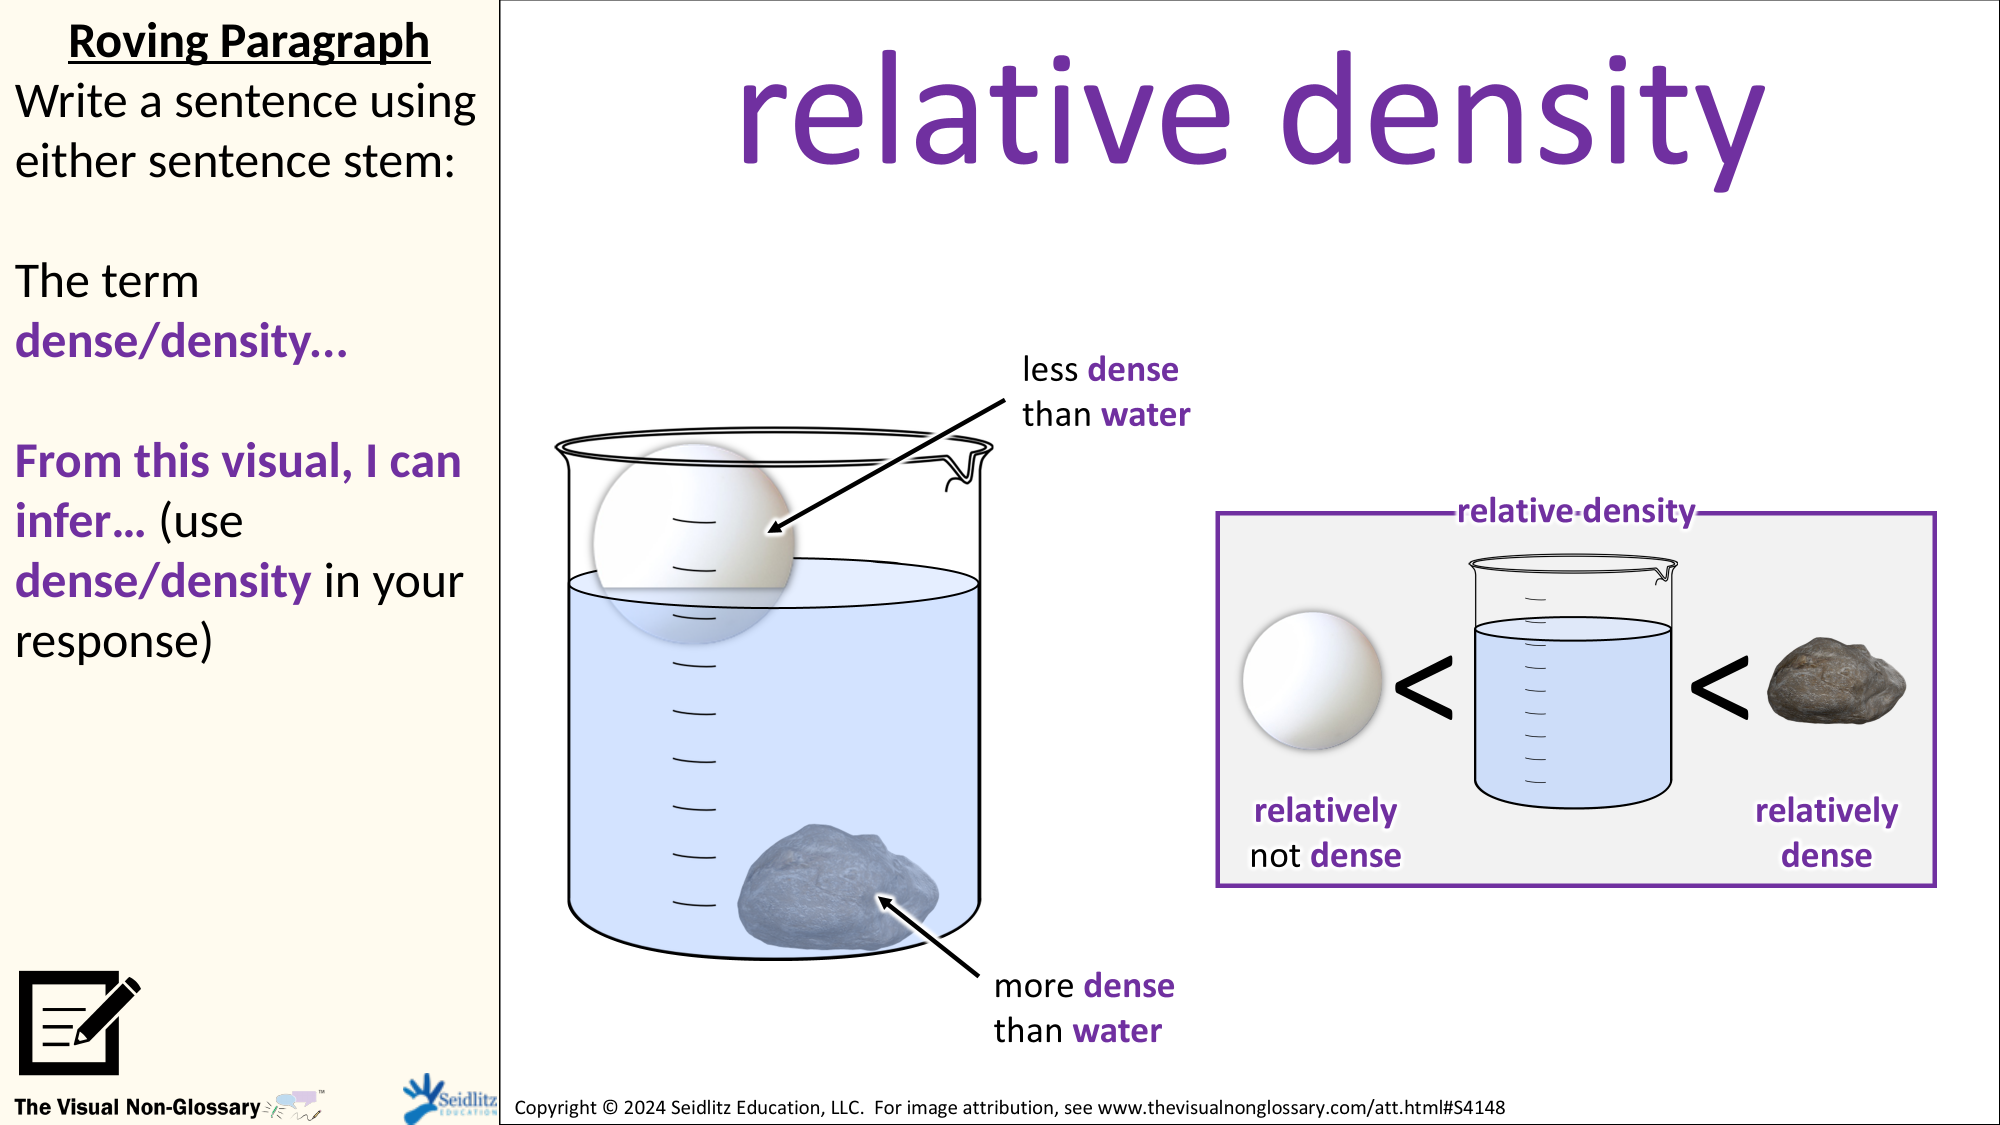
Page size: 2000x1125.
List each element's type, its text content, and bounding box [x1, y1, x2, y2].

text_box Roving Paragraph​ [53, 0, 446, 59]
picture [499, 0, 2000, 1125]
text_box Write a sentence using either sentence stem: The term dense/density... From this visual, I can infer… (use dense/density in your response) [0, 59, 494, 675]
picture [403, 1073, 497, 1125]
picture [0, 961, 328, 1125]
